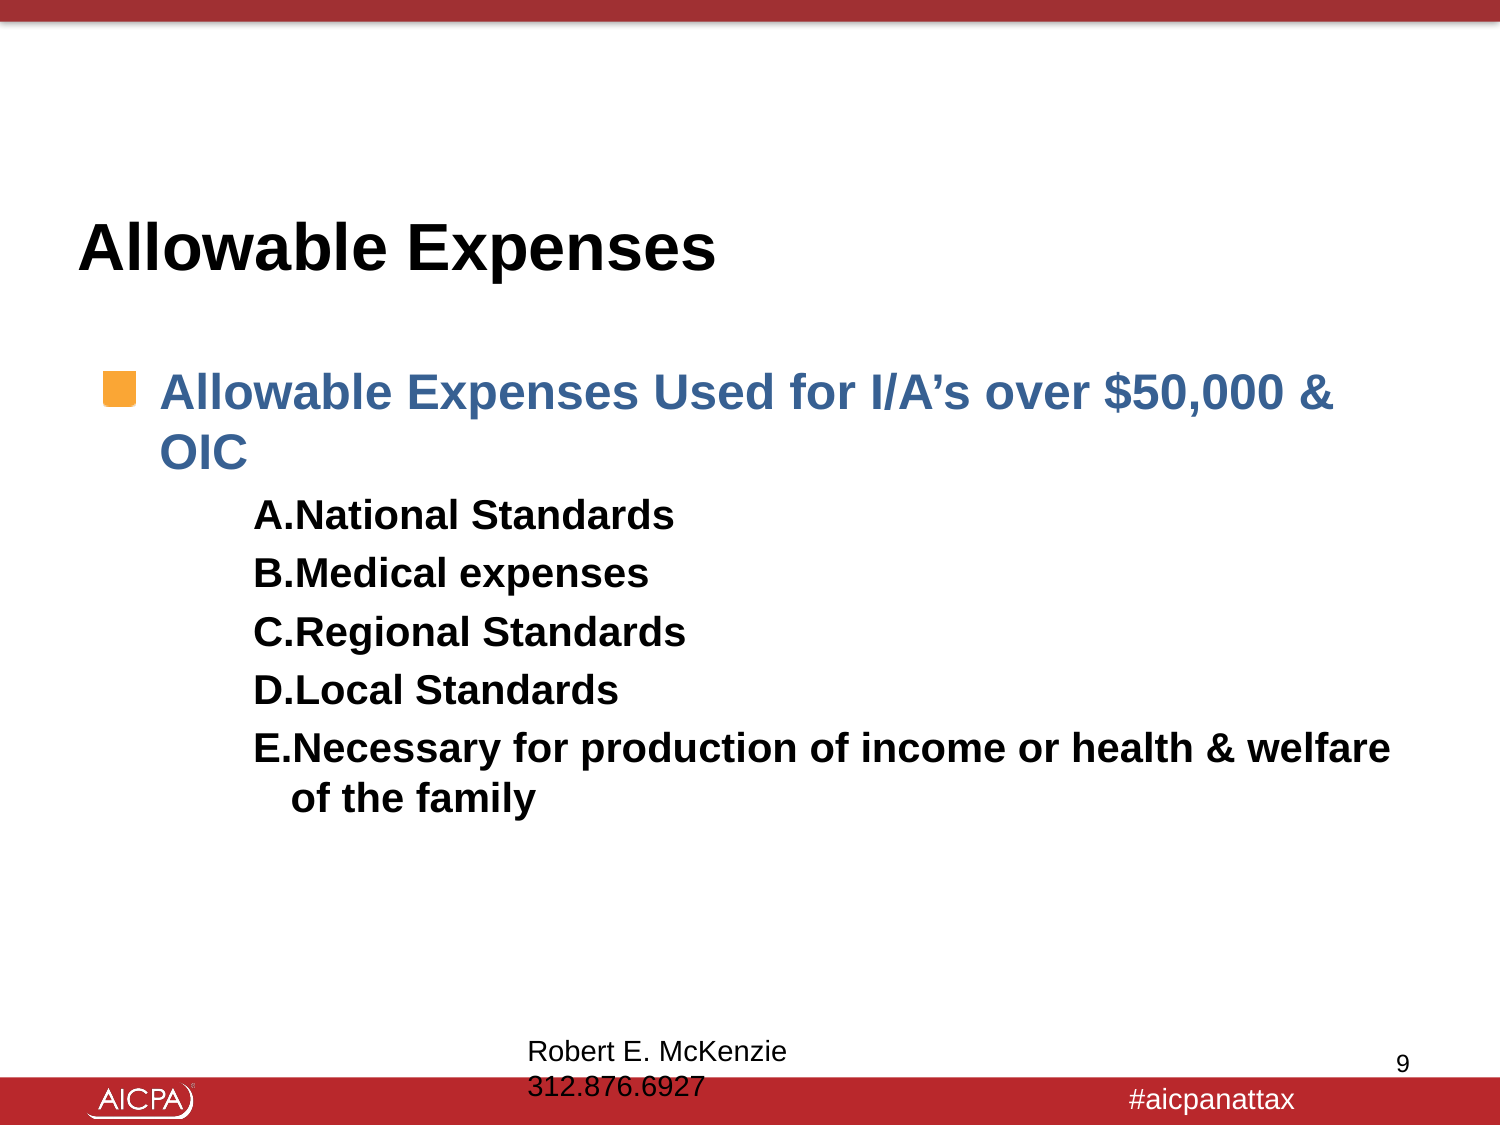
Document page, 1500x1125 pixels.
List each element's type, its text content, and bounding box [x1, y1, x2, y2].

footer Robert E. McKenzie 312.876.6927 [512, 1025, 988, 1100]
title Allowable Expenses [62, 162, 1438, 325]
list Allowable Expenses Used for I/A’s over $50,000 & OIC National Standards Medical expenses Regional Standards Local Standards Necessary for production of income or health & welfare of the family [88, 352, 1425, 993]
slide_number 9 [1112, 1025, 1425, 1100]
picture [103, 371, 136, 407]
